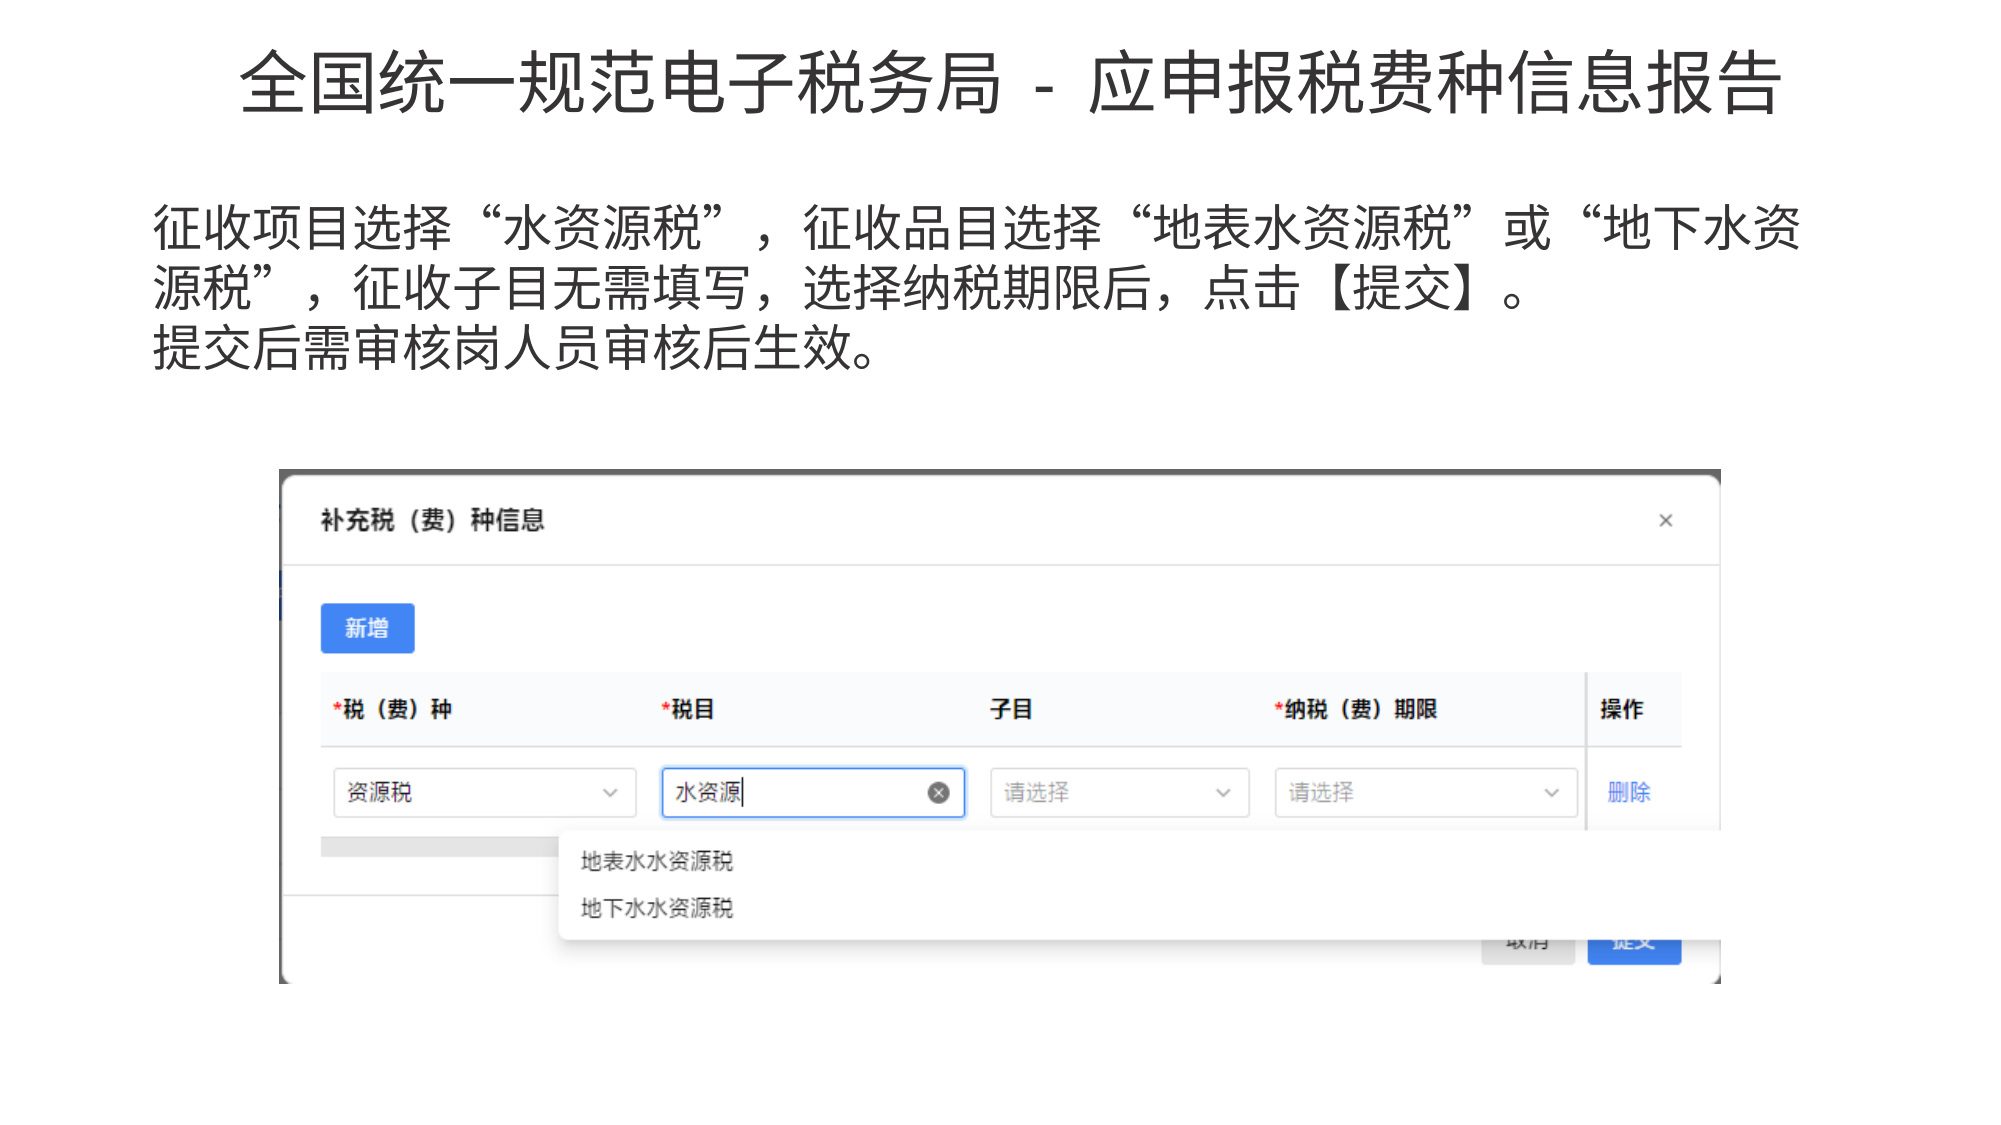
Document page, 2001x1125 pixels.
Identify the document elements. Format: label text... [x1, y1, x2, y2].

picture [279, 469, 1721, 984]
list 征收项目选择“水资源税”，征收品目选择“地表水资源税”或“地下水资源税”，征收子目无需填写，选择纳税期限后，点击【提交】。 提交后需审核岗人员审核后生效。 [137, 189, 1863, 903]
title 全国统一规范电子税务局 - 应申报税费种信息报告 [223, 40, 1982, 133]
